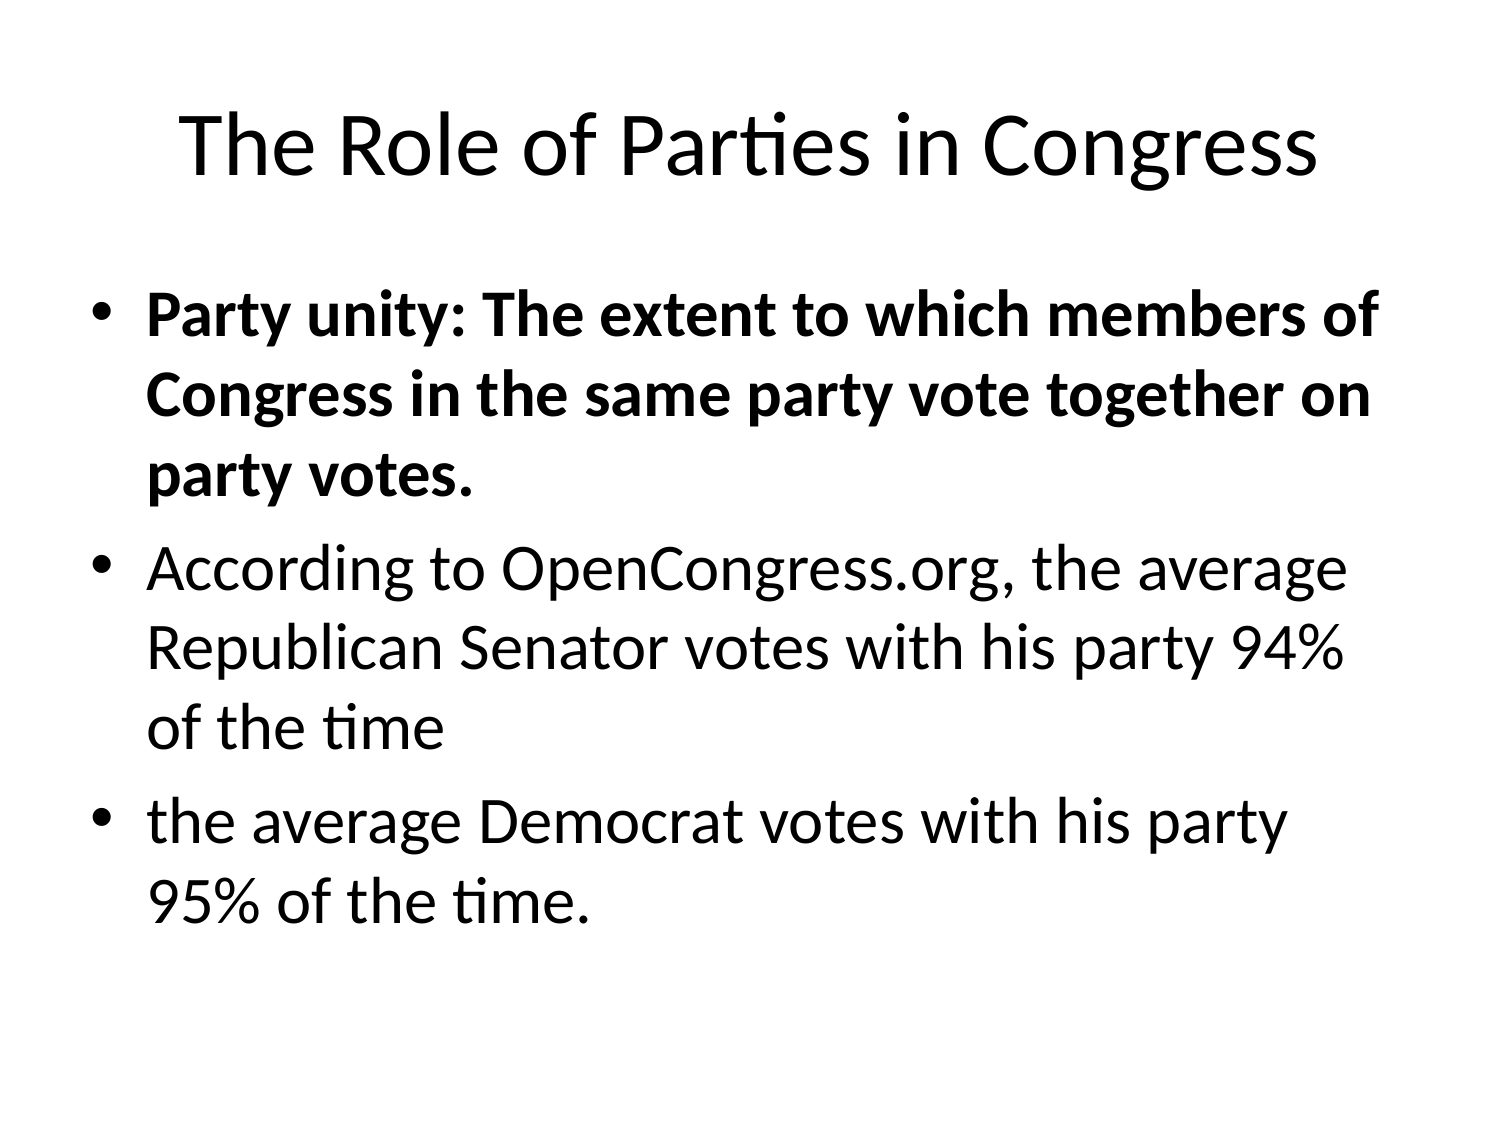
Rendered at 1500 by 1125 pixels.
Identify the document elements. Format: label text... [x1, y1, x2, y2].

title The Role of Parties in Congress [75, 45, 1425, 233]
list Party unity: The extent to which members of Congress in the same party vote together on party votes. According to OpenCongress.org, the average Republican Senator votes with his party 94% of the time the average Democrat votes with his party 95% of the time. [75, 262, 1425, 1005]
